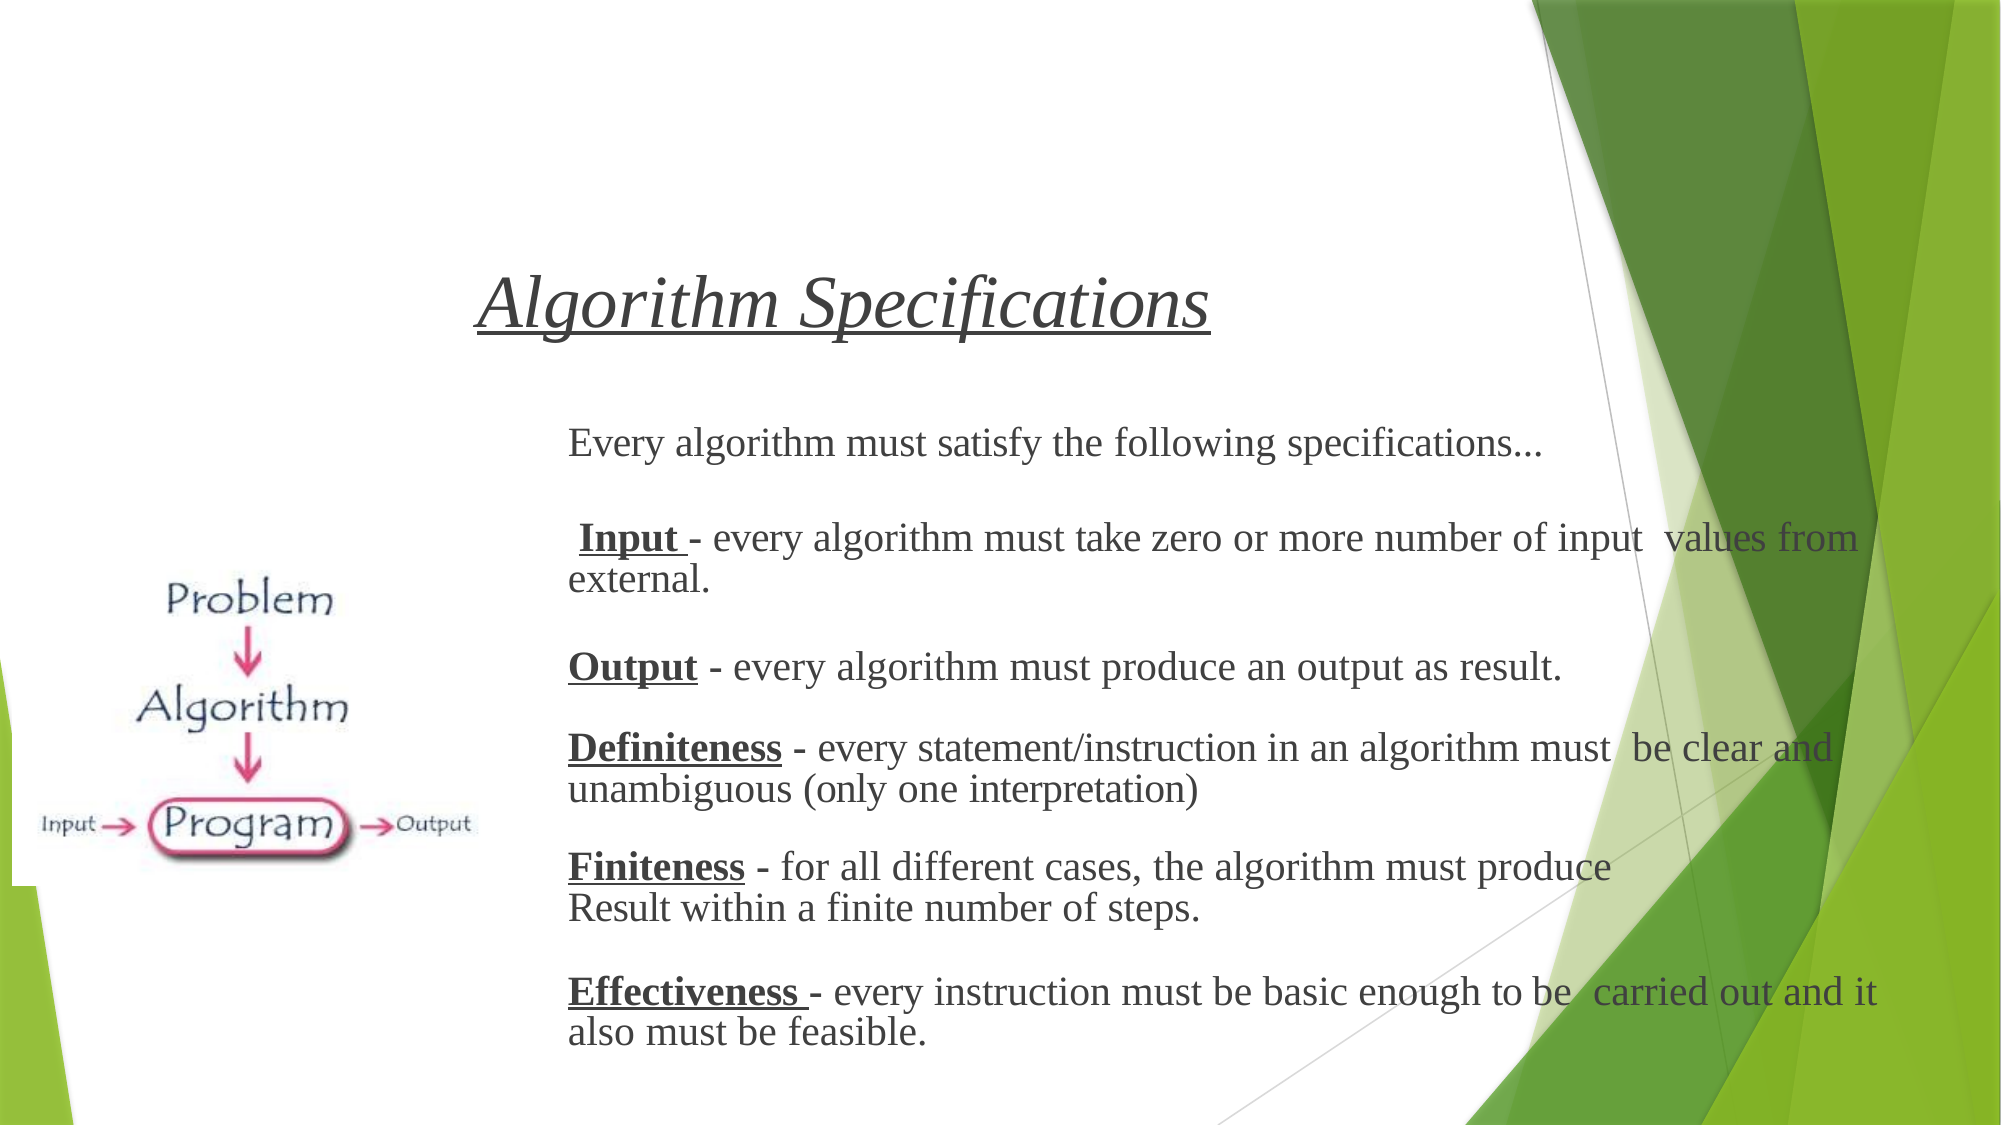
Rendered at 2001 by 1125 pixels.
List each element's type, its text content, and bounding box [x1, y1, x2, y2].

text_box Every algorithm must satisfy the following specifications... Input - every algorithm must take zero or more number of input values from external. Output - every algorithm must produce an output as result. Definiteness - every statement/instruction in an algorithm must be clear and unambiguous (only one interpretation) Finiteness - for all different cases, the algorithm must produce Result within a finite number of steps. Effectiveness - every instruction must be basic enough to be carried out and it also must be feasible. [565, 417, 1950, 1054]
title Algorithm Specifications [474, 250, 1725, 440]
picture [11, 524, 532, 887]
